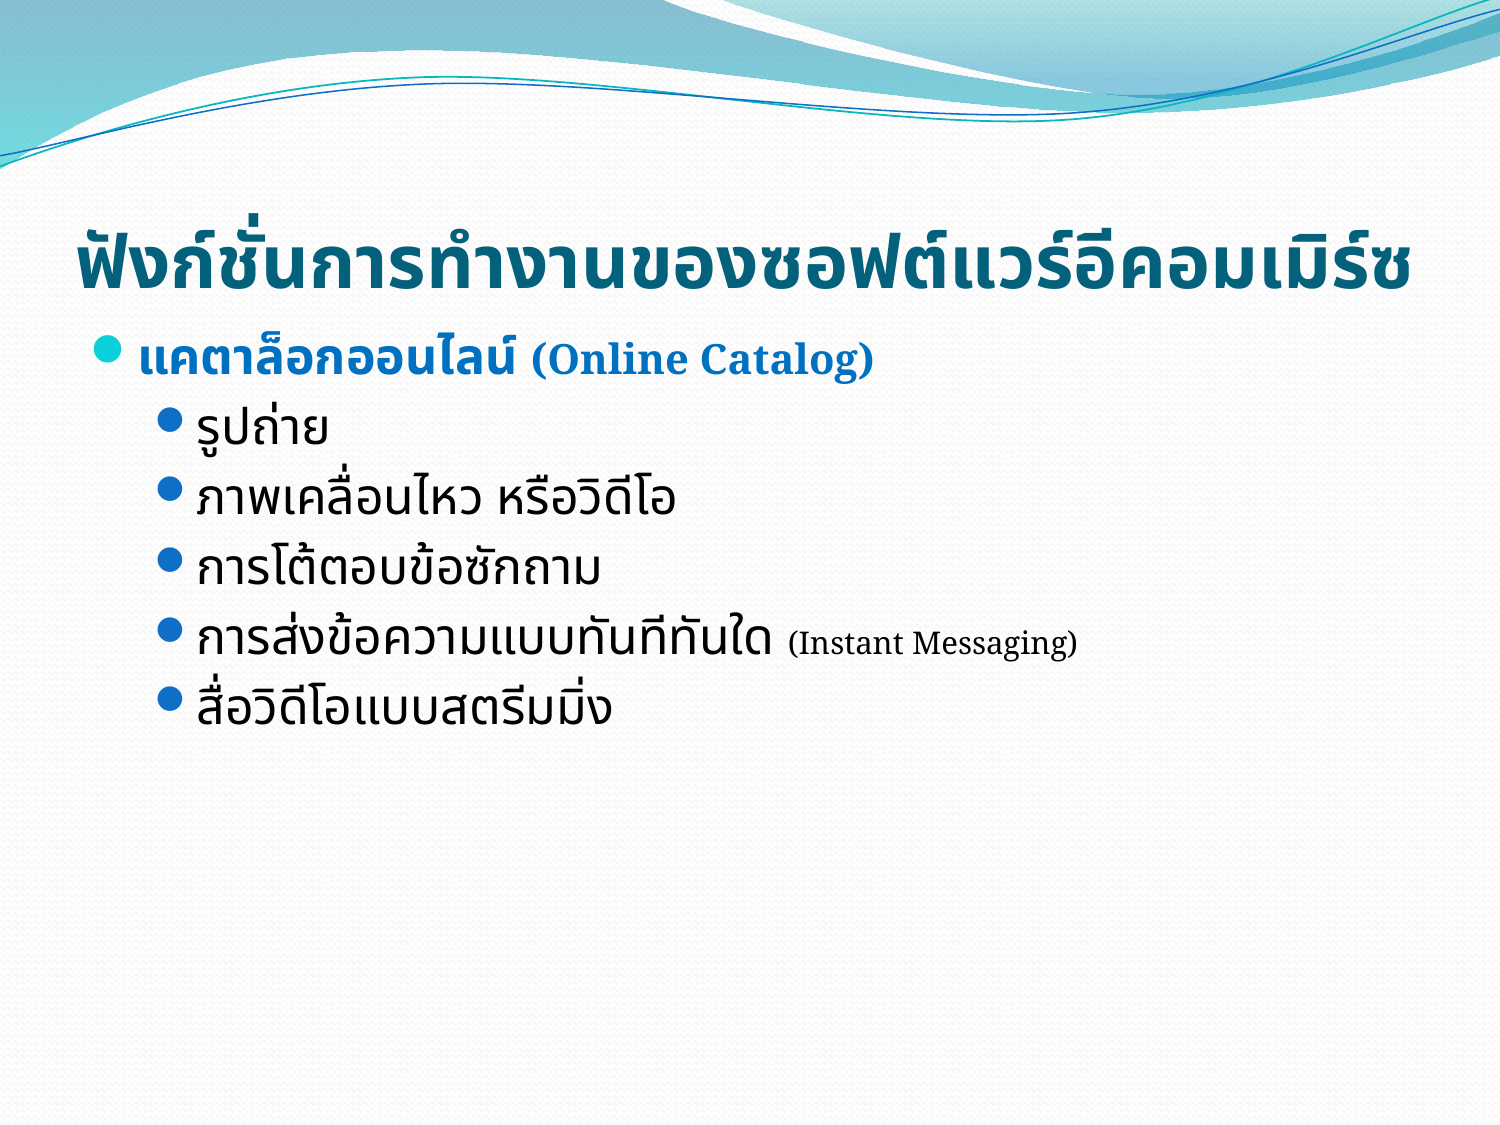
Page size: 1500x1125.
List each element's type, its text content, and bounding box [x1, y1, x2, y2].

list แคตาล็อกออนไลน์ (Online Catalog) รูปถ่าย ภาพเคลื่อนไหว หรือวิดีโอ การโต้ตอบข้อซักถาม การส่งข้อความแบบทันทีทันใด (Instant Messaging) สื่อวิดีโอแบบสตรีมมิ่ง [75, 317, 1471, 1125]
title ฟังก์ชั่นการทำงานของซอฟต์แวร์อีคอมเมิร์ซ [75, 115, 1425, 303]
